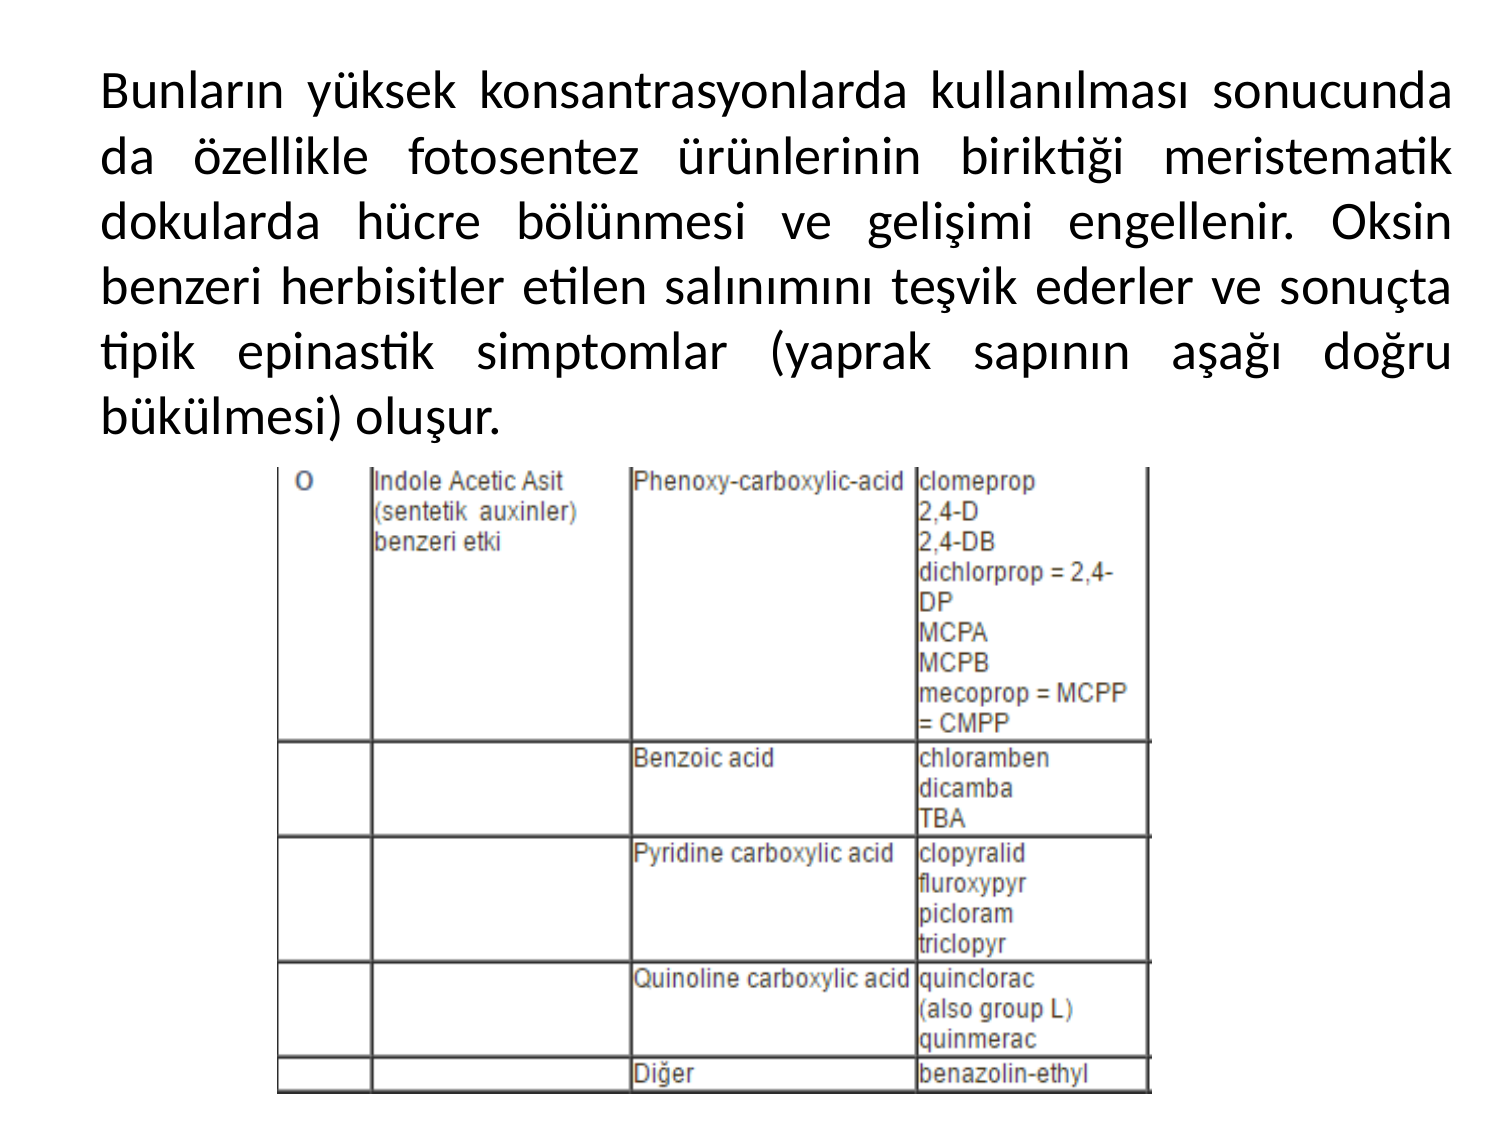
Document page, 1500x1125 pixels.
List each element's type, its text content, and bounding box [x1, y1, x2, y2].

list Bunların yüksek konsantrasyonlarda kullanılması sonucunda da özellikle fotosentez ürünlerinin biriktiği meristematik dokularda hücre bölünmesi ve gelişimi engellenir. Oksin benzeri herbisitler etilen salınımını teşvik ederler ve sonuçta tipik epinastik simptomlar (yaprak sapının aşağı doğru bükülmesi) oluşur. [29, 42, 1471, 1125]
picture [277, 467, 1152, 1095]
